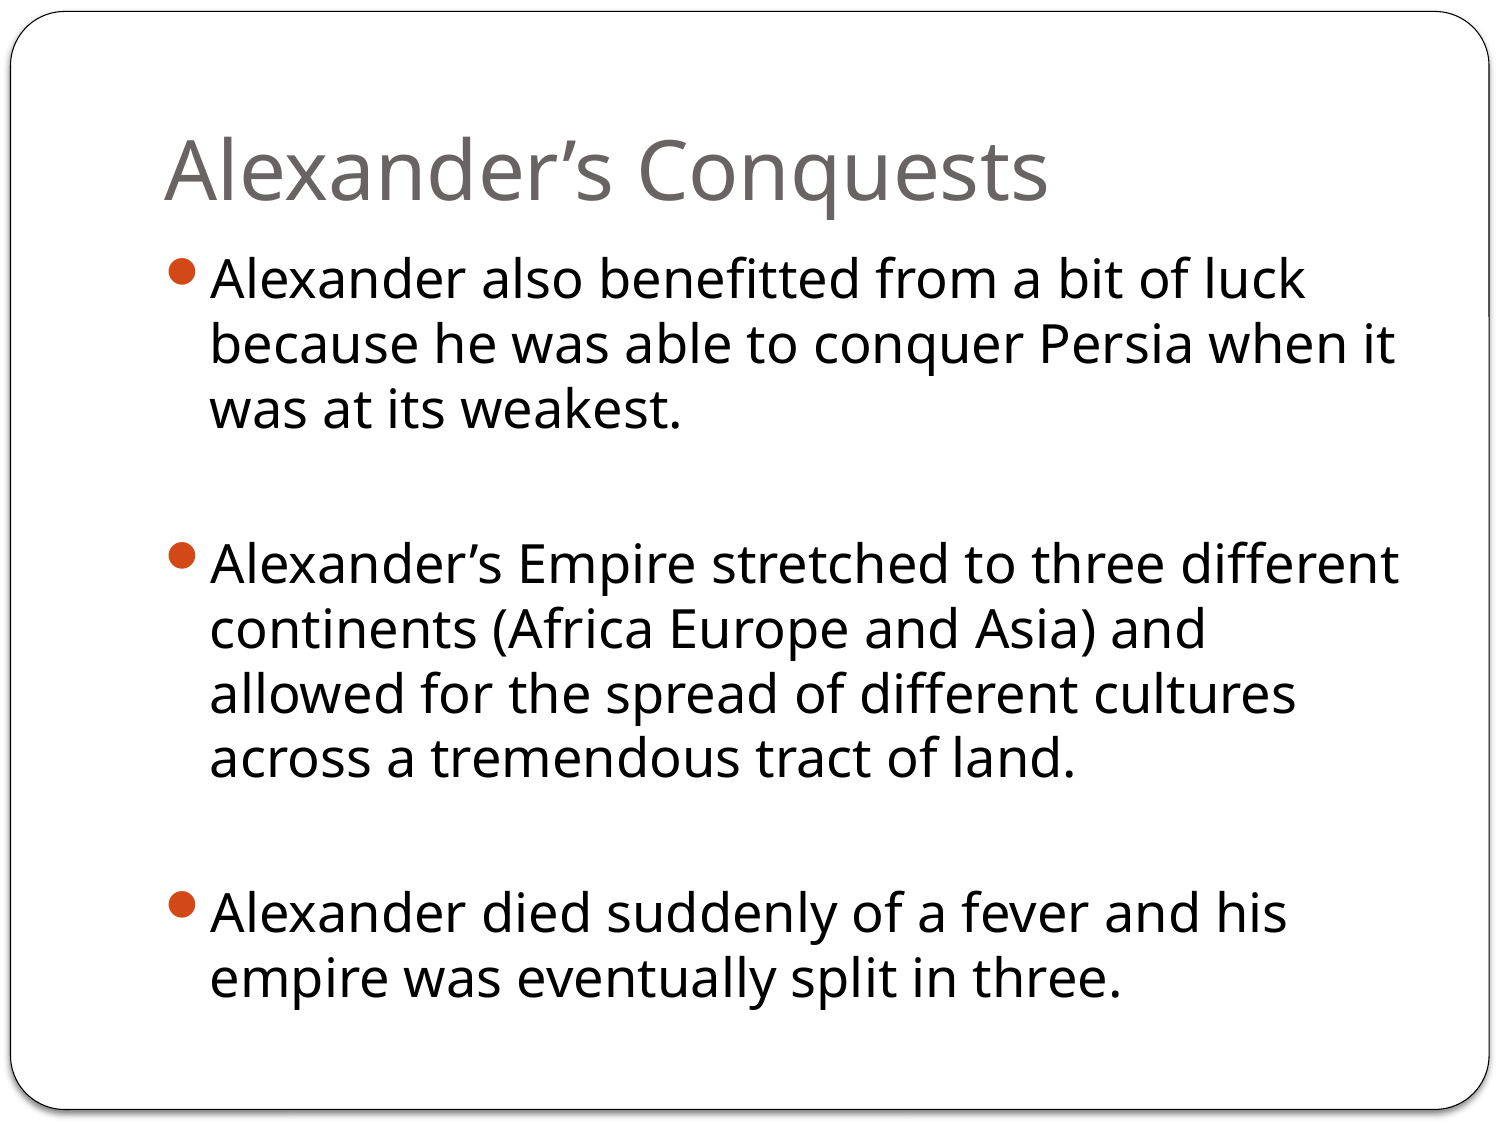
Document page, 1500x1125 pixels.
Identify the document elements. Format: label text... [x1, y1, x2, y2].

list Alexander also benefitted from a bit of luck because he was able to conquer Persia when it was at its weakest. Alexander’s Empire stretched to three different continents (Africa Europe and Asia) and allowed for the spread of different cultures across a tremendous tract of land. Alexander died suddenly of a fever and his empire was eventually split in three. [150, 237, 1425, 988]
title Alexander’s Conquests [150, 45, 1425, 233]
